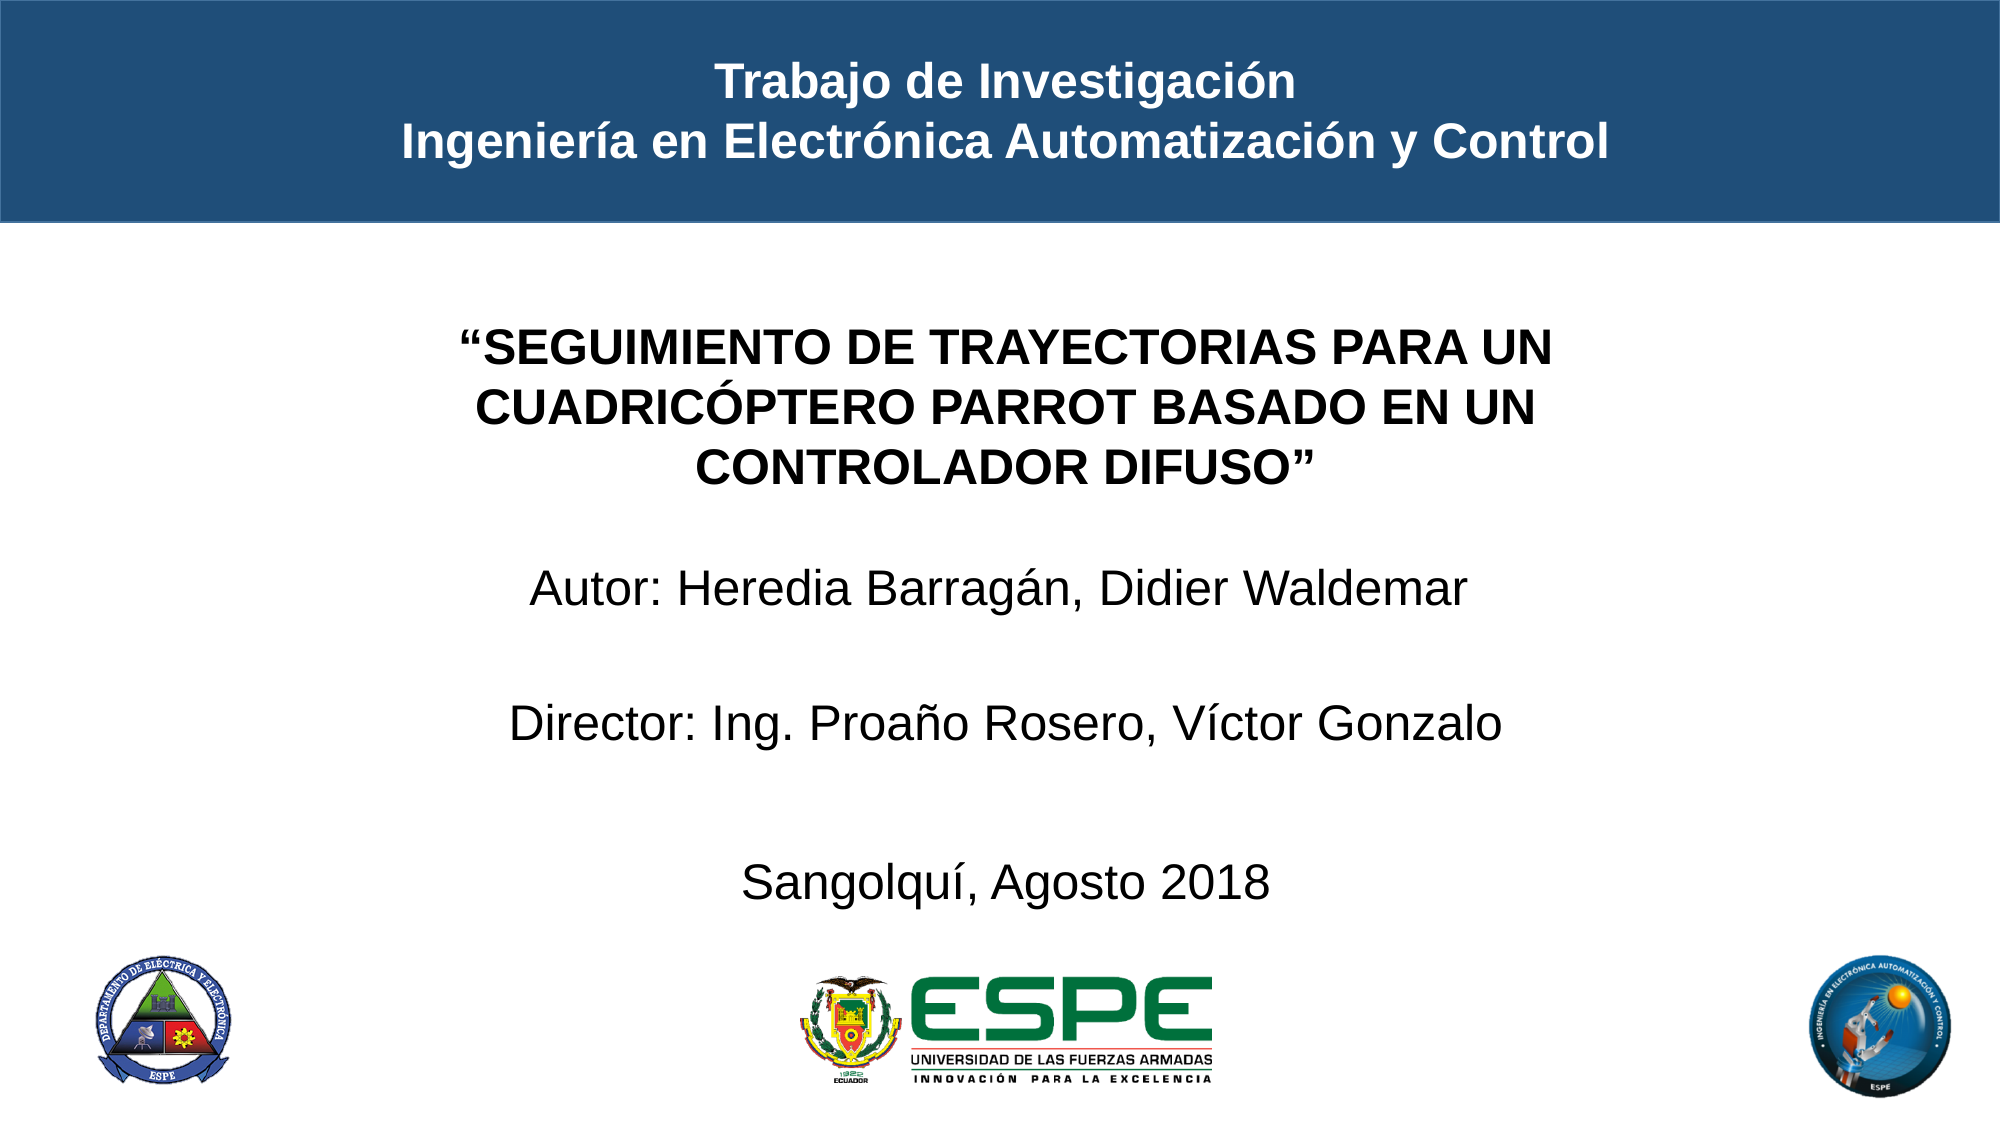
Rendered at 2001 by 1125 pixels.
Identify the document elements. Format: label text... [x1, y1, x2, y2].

text_box Director: Ing. Proaño Rosero, Víctor Gonzalo [477, 666, 1535, 775]
text_box Sangolquí, Agosto 2018 [592, 825, 1420, 934]
text_box Autor: Heredia Barragán, Didier Waldemar [498, 530, 1515, 640]
text_box [0, 0, 2000, 223]
text_box “SEGUIMIENTO DE TRAYECTORIAS PARA UN CUADRICÓPTERO PARROT BASADO EN UN CONTROLADOR DIFUSO” [344, 273, 1668, 535]
picture [88, 949, 240, 1093]
picture [800, 976, 1212, 1083]
text_box Trabajo de Investigación Ingeniería en Electrónica Automatización y Control [338, 55, 1674, 162]
picture [1802, 949, 1954, 1109]
